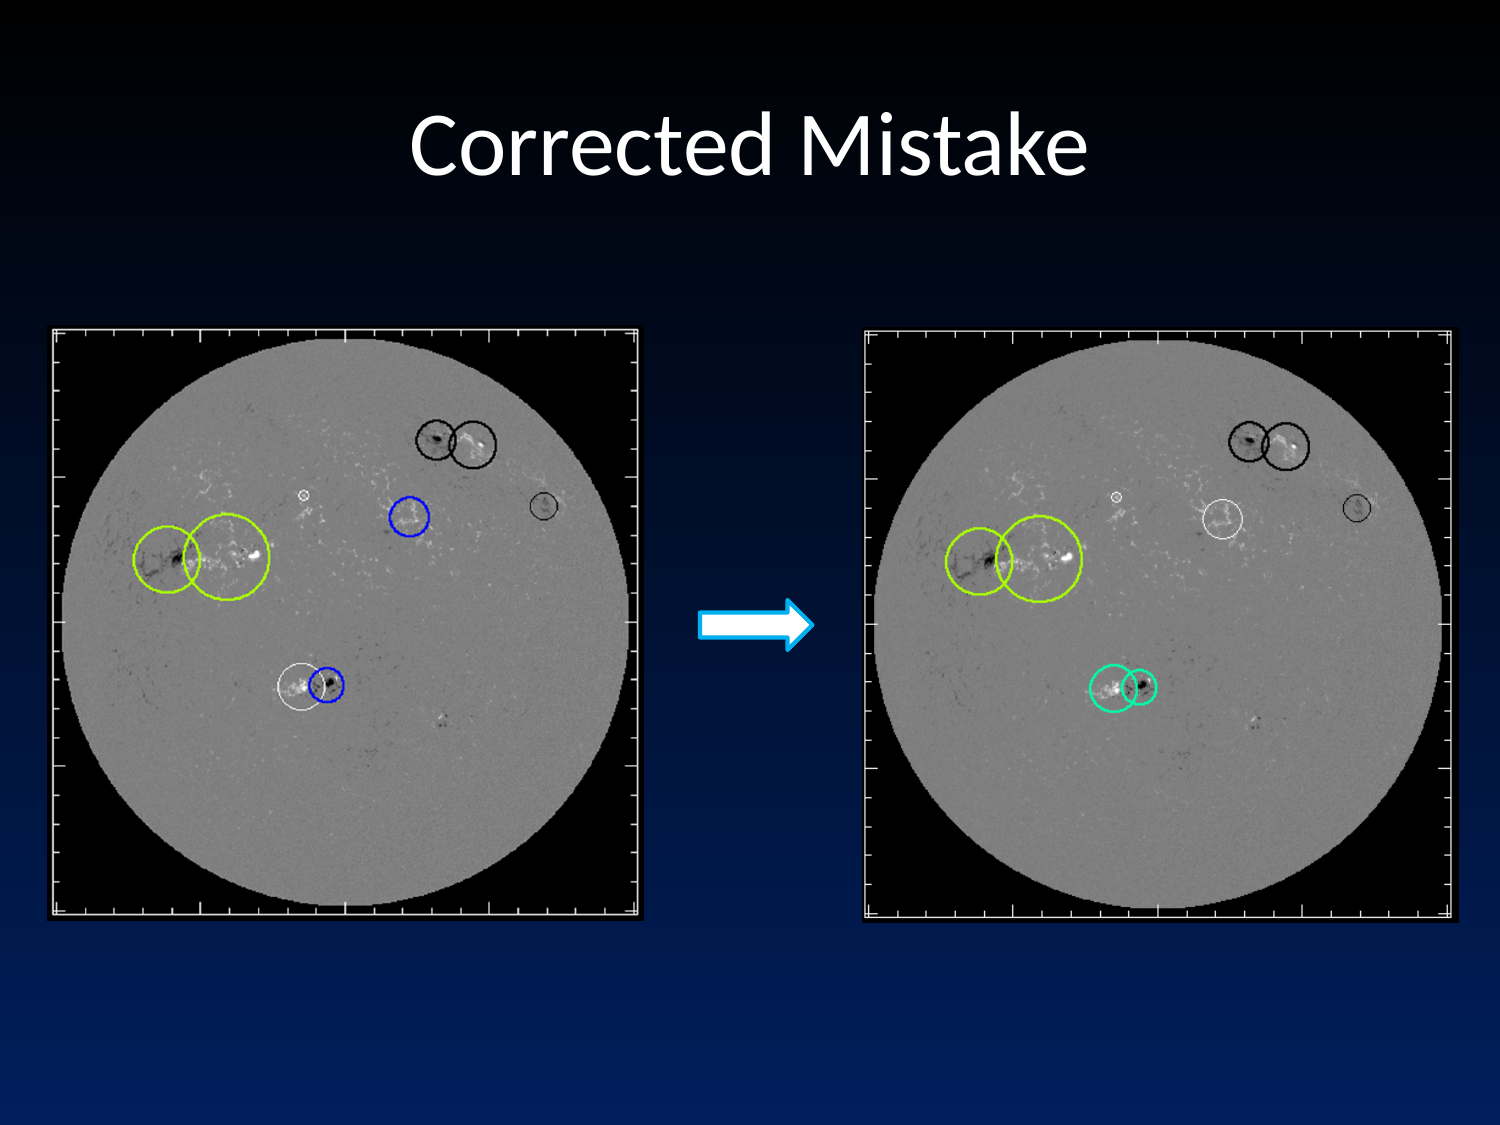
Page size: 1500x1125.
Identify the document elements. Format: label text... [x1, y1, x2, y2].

title Corrected Mistake [75, 45, 1425, 233]
picture [862, 327, 1459, 923]
picture [47, 325, 644, 921]
text_box [697, 598, 815, 652]
